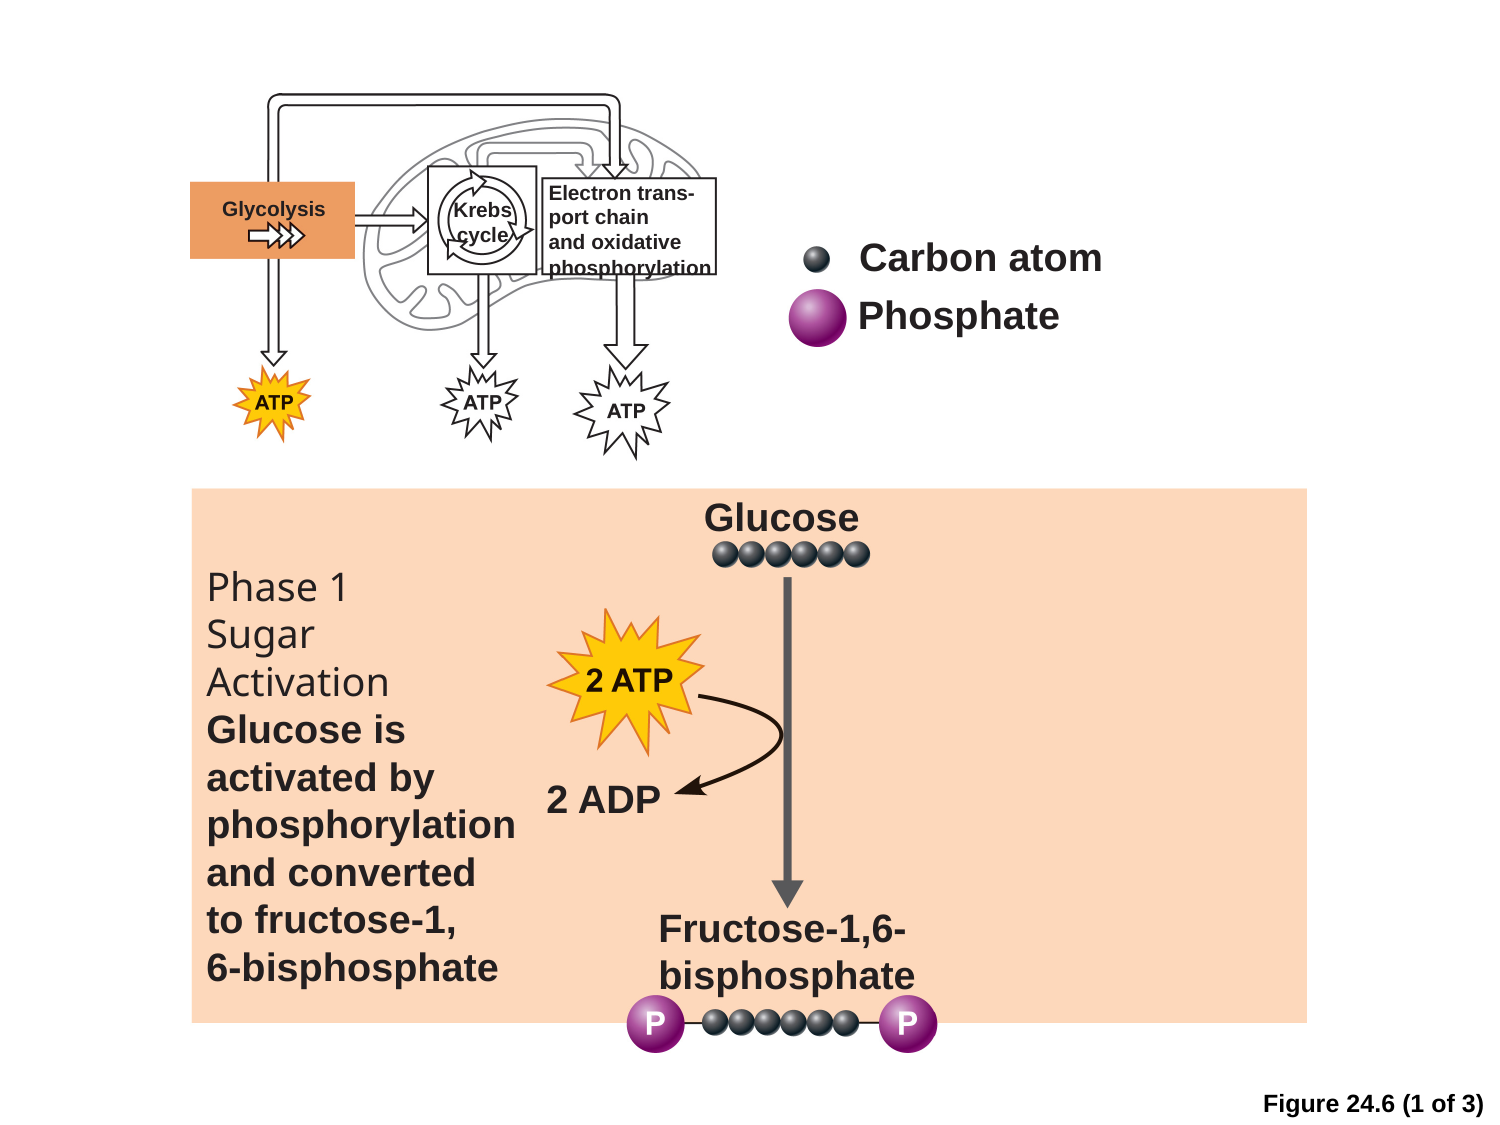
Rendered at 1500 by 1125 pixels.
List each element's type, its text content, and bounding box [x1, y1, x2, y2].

text_box Figure 24.6 (1 of 3) [1248, 1079, 1500, 1125]
picture [190, 92, 1307, 1053]
